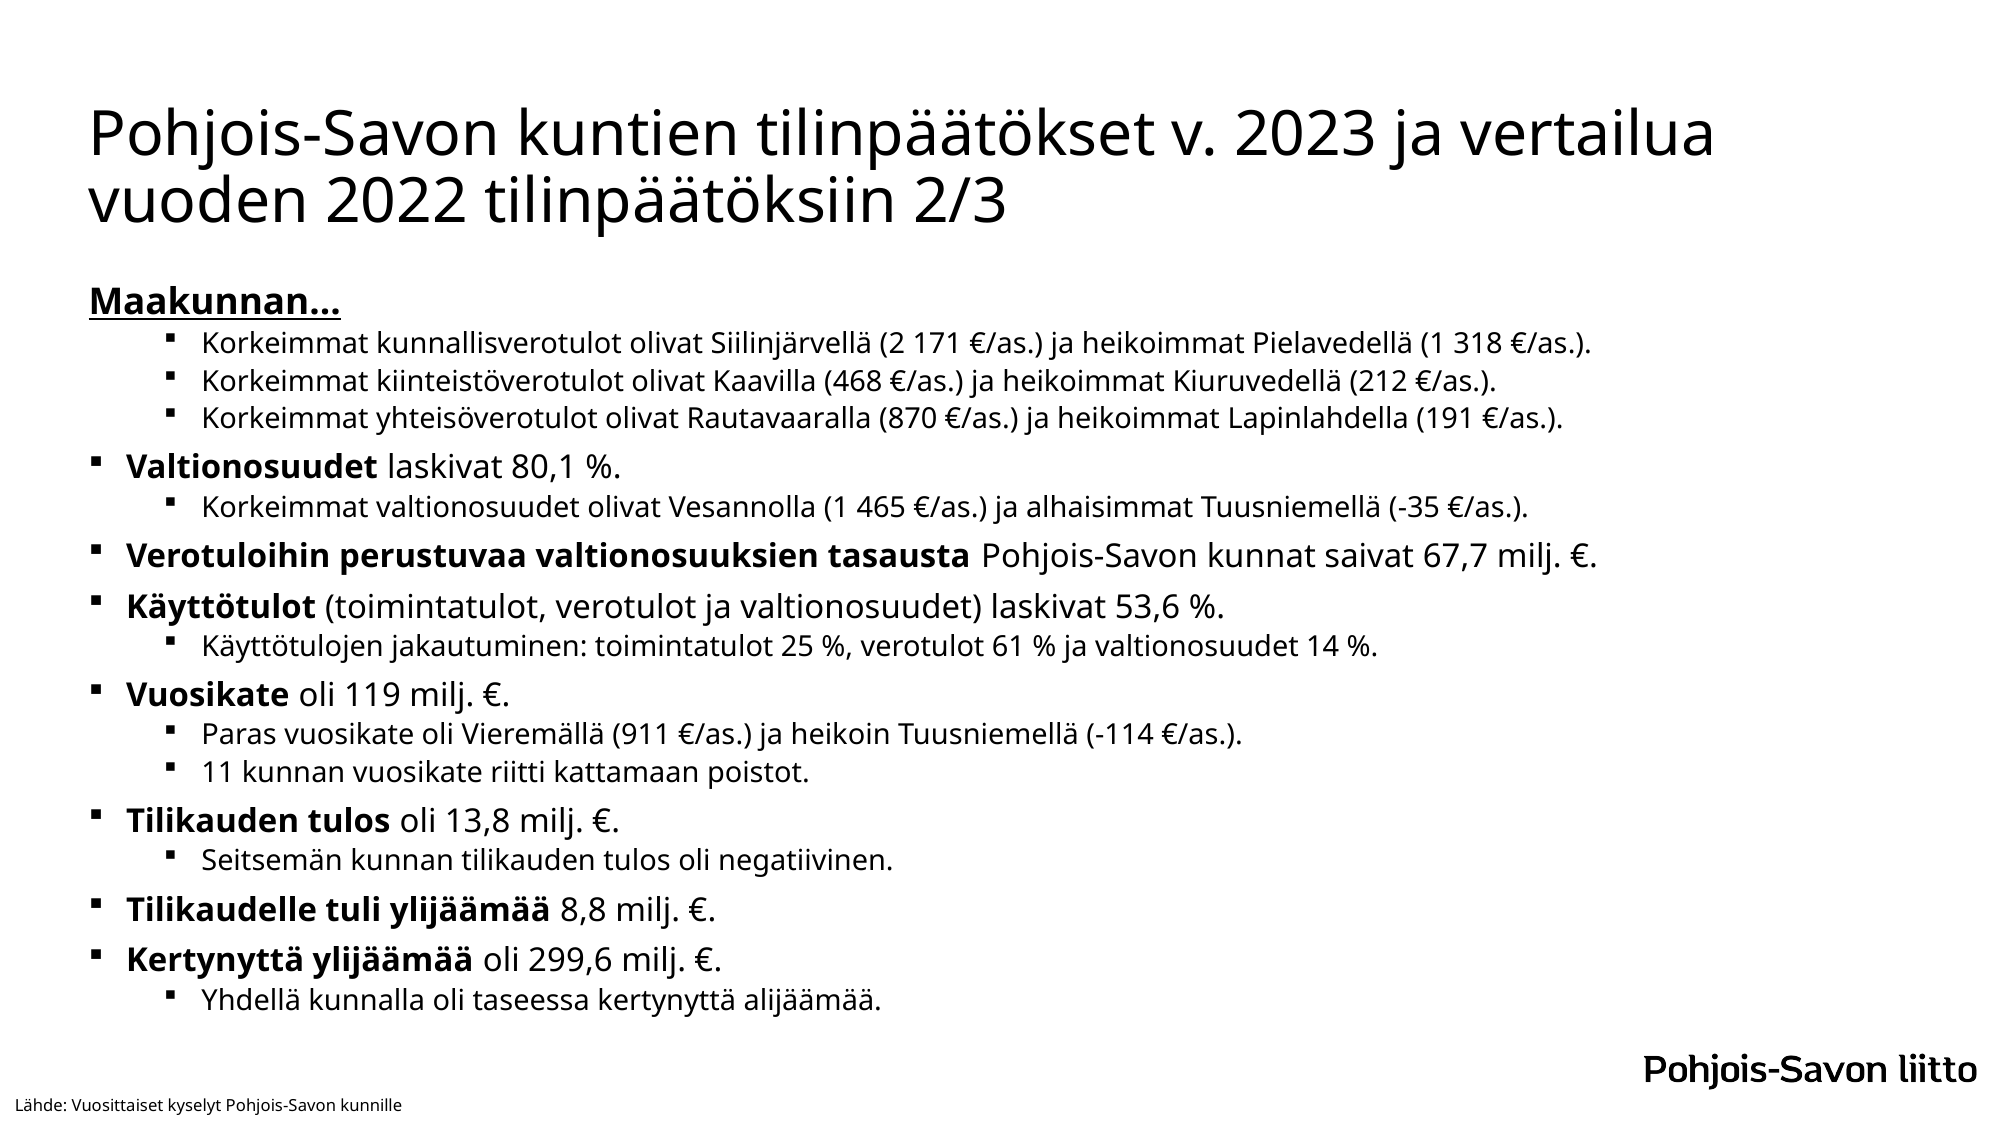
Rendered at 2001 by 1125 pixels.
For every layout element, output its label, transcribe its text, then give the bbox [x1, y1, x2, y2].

text_box Maakunnan… Korkeimmat kunnallisverotulot olivat Siilinjärvellä (2 171 €/as.) ja heikoimmat Pielavedellä (1 318 €/as.). Korkeimmat kiinteistöverotulot olivat Kaavilla (468 €/as.) ja heikoimmat Kiuruvedellä (212 €/as.). Korkeimmat yhteisöverotulot olivat Rautavaaralla (870 €/as.) ja heikoimmat Lapinlahdella (191 €/as.). Valtionosuudet laskivat 80,1 %. Korkeimmat valtionosuudet olivat Vesannolla (1 465 €/as.) ja alhaisimmat Tuusniemellä (-35 €/as.). Verotuloihin perustuvaa valtionosuuksien tasausta Pohjois-Savon kunnat saivat 67,7 milj. €. Käyttötulot (toimintatulot, verotulot ja valtionosuudet) laskivat 53,6 %. Käyttötulojen jakautuminen: toimintatulot 25 %, verotulot 61 % ja valtionosuudet 14 %. Vuosikate oli 119 milj. €. Paras vuosikate oli Vieremällä (911 €/as.) ja heikoin Tuusniemellä (-114 €/as.). 11 kunnan vuosikate riitti kattamaan poistot. Tilikauden tulos oli 13,8 milj. €. Seitsemän kunnan tilikauden tulos oli negatiivinen. Tilikaudelle tuli ylijäämää 8,8 milj. €. Kertynyttä ylijäämää oli 299,6 milj. €. Yhdellä kunnalla oli taseessa kertynyttä alijäämää. [73, 279, 1926, 1025]
text_box Lähde: Vuosittaiset kyselyt Pohjois-Savon kunnille [0, 1087, 1000, 1122]
picture [1619, 1038, 2000, 1106]
title Pohjois-Savon kuntien tilinpäätökset v. 2023 ja vertailua vuoden 2022 tilinpäätöksiin 2/3 [73, 59, 1926, 278]
